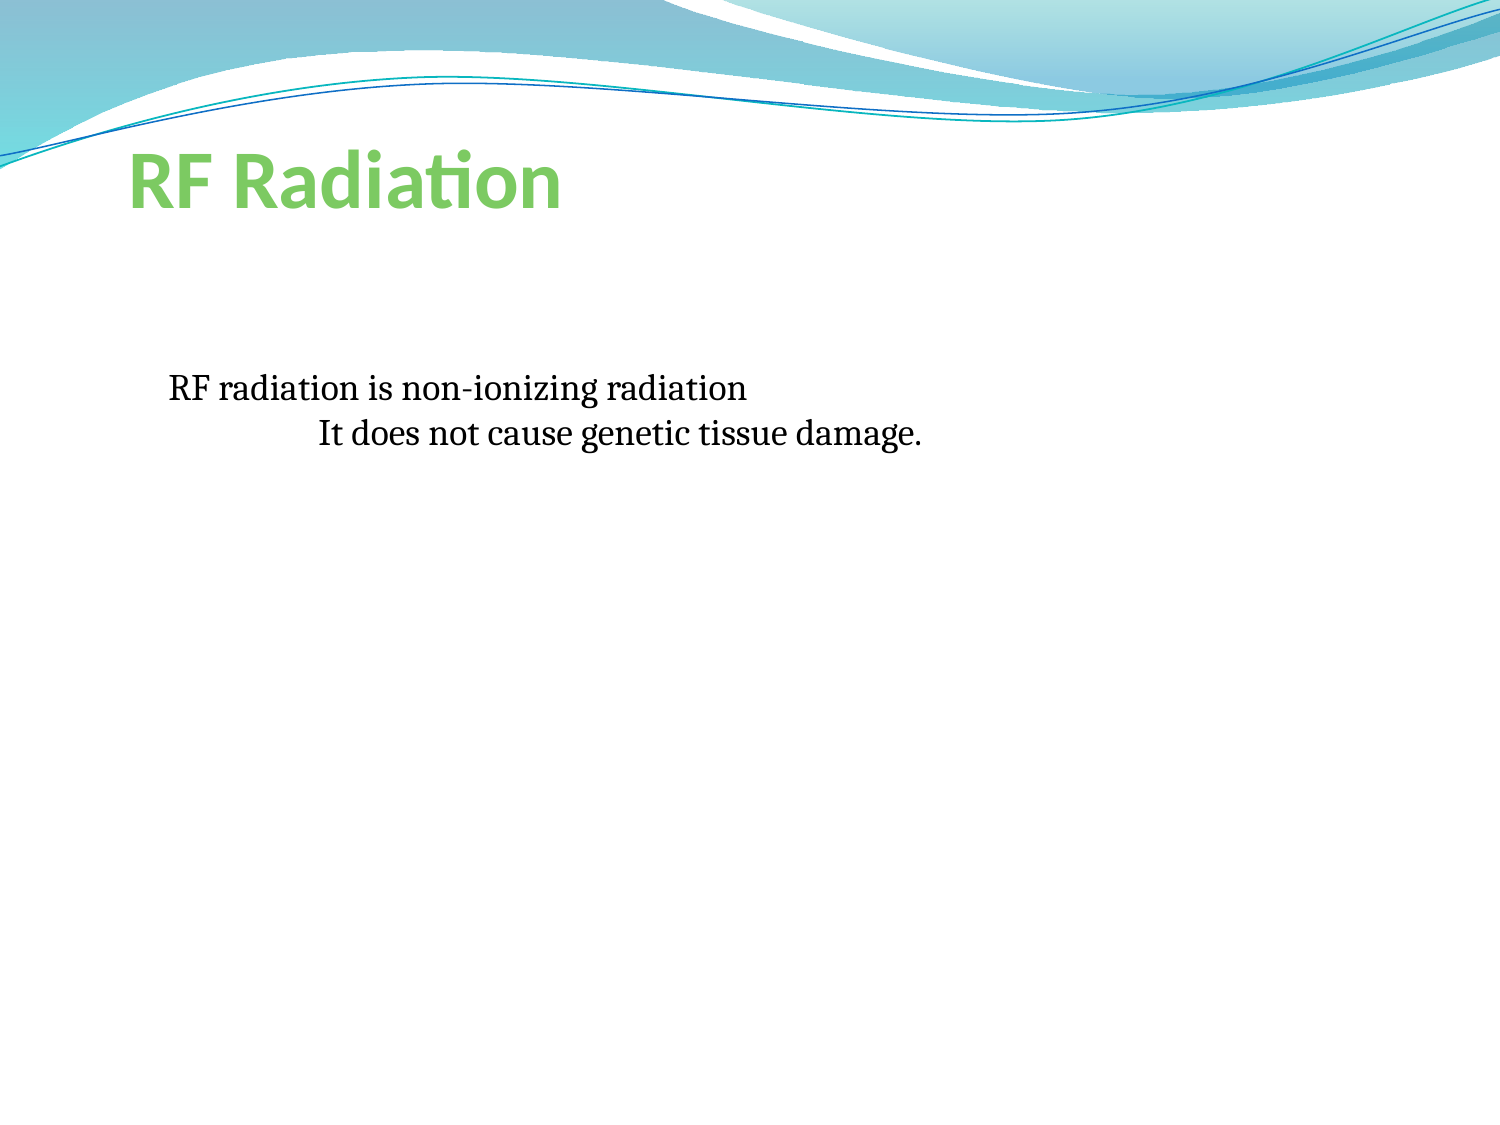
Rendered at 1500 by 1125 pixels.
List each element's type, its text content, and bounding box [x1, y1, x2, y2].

text_box RF radiation is non-ionizing radiation It does not cause genetic tissue damage. [153, 355, 945, 461]
text_box RF Radiation [113, 118, 579, 234]
